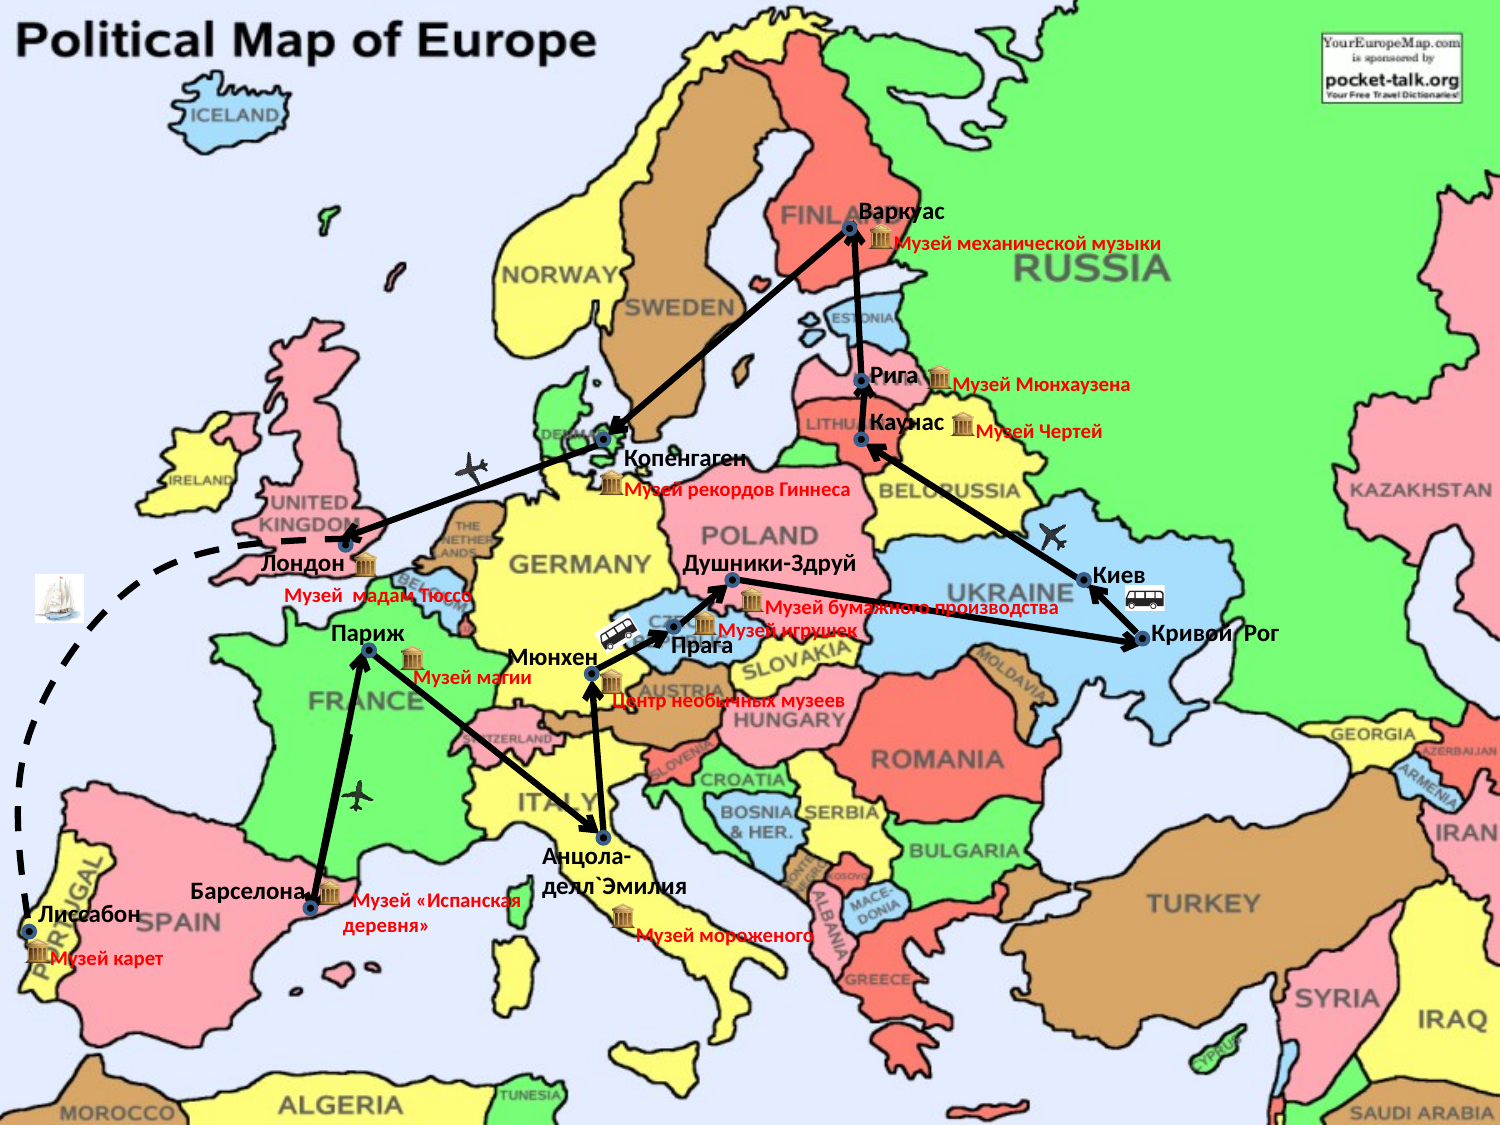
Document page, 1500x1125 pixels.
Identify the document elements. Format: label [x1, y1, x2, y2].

text_box [679, 583, 721, 626]
text_box [613, 613, 653, 688]
text_box [860, 295, 934, 304]
text_box [396, 630, 577, 858]
text_box [860, 402, 893, 408]
text_box [521, 749, 674, 762]
text_box [726, 577, 1143, 645]
text_box [339, 445, 598, 540]
text_box [865, 443, 1091, 576]
text_box [607, 222, 856, 436]
text_box [29, 913, 311, 930]
picture [0, 0, 1500, 1125]
text_box [204, 755, 391, 809]
